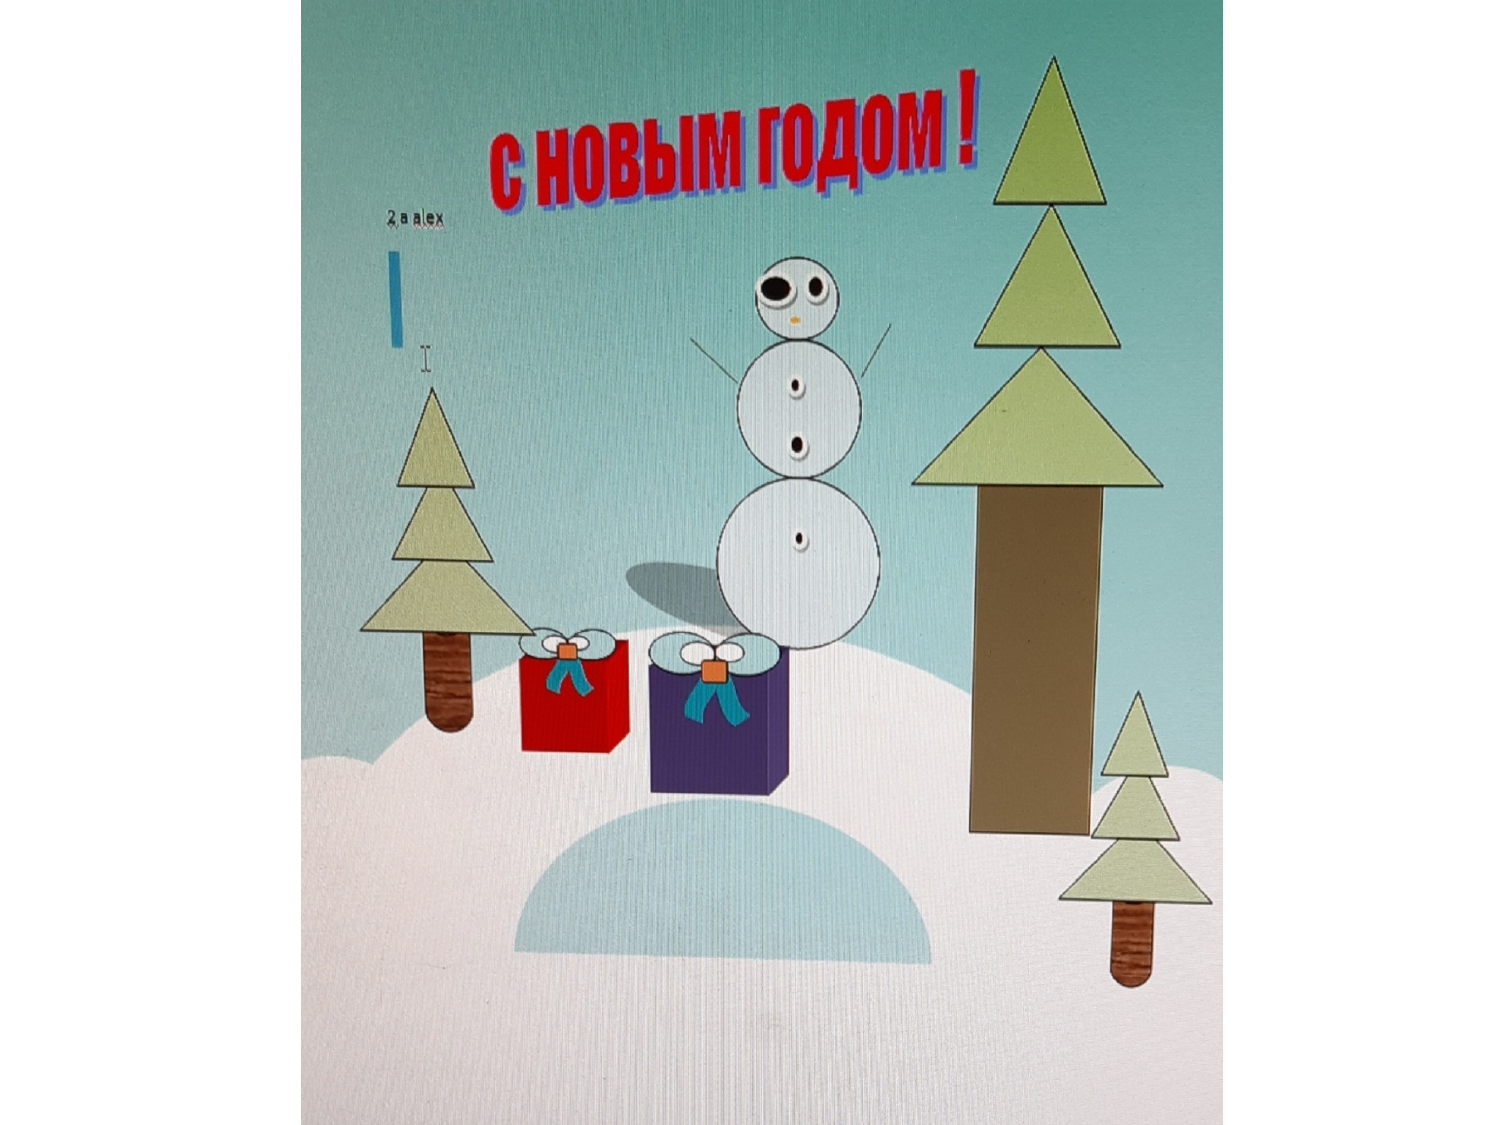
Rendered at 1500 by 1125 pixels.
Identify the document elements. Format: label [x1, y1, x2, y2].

picture [301, 0, 1223, 1125]
